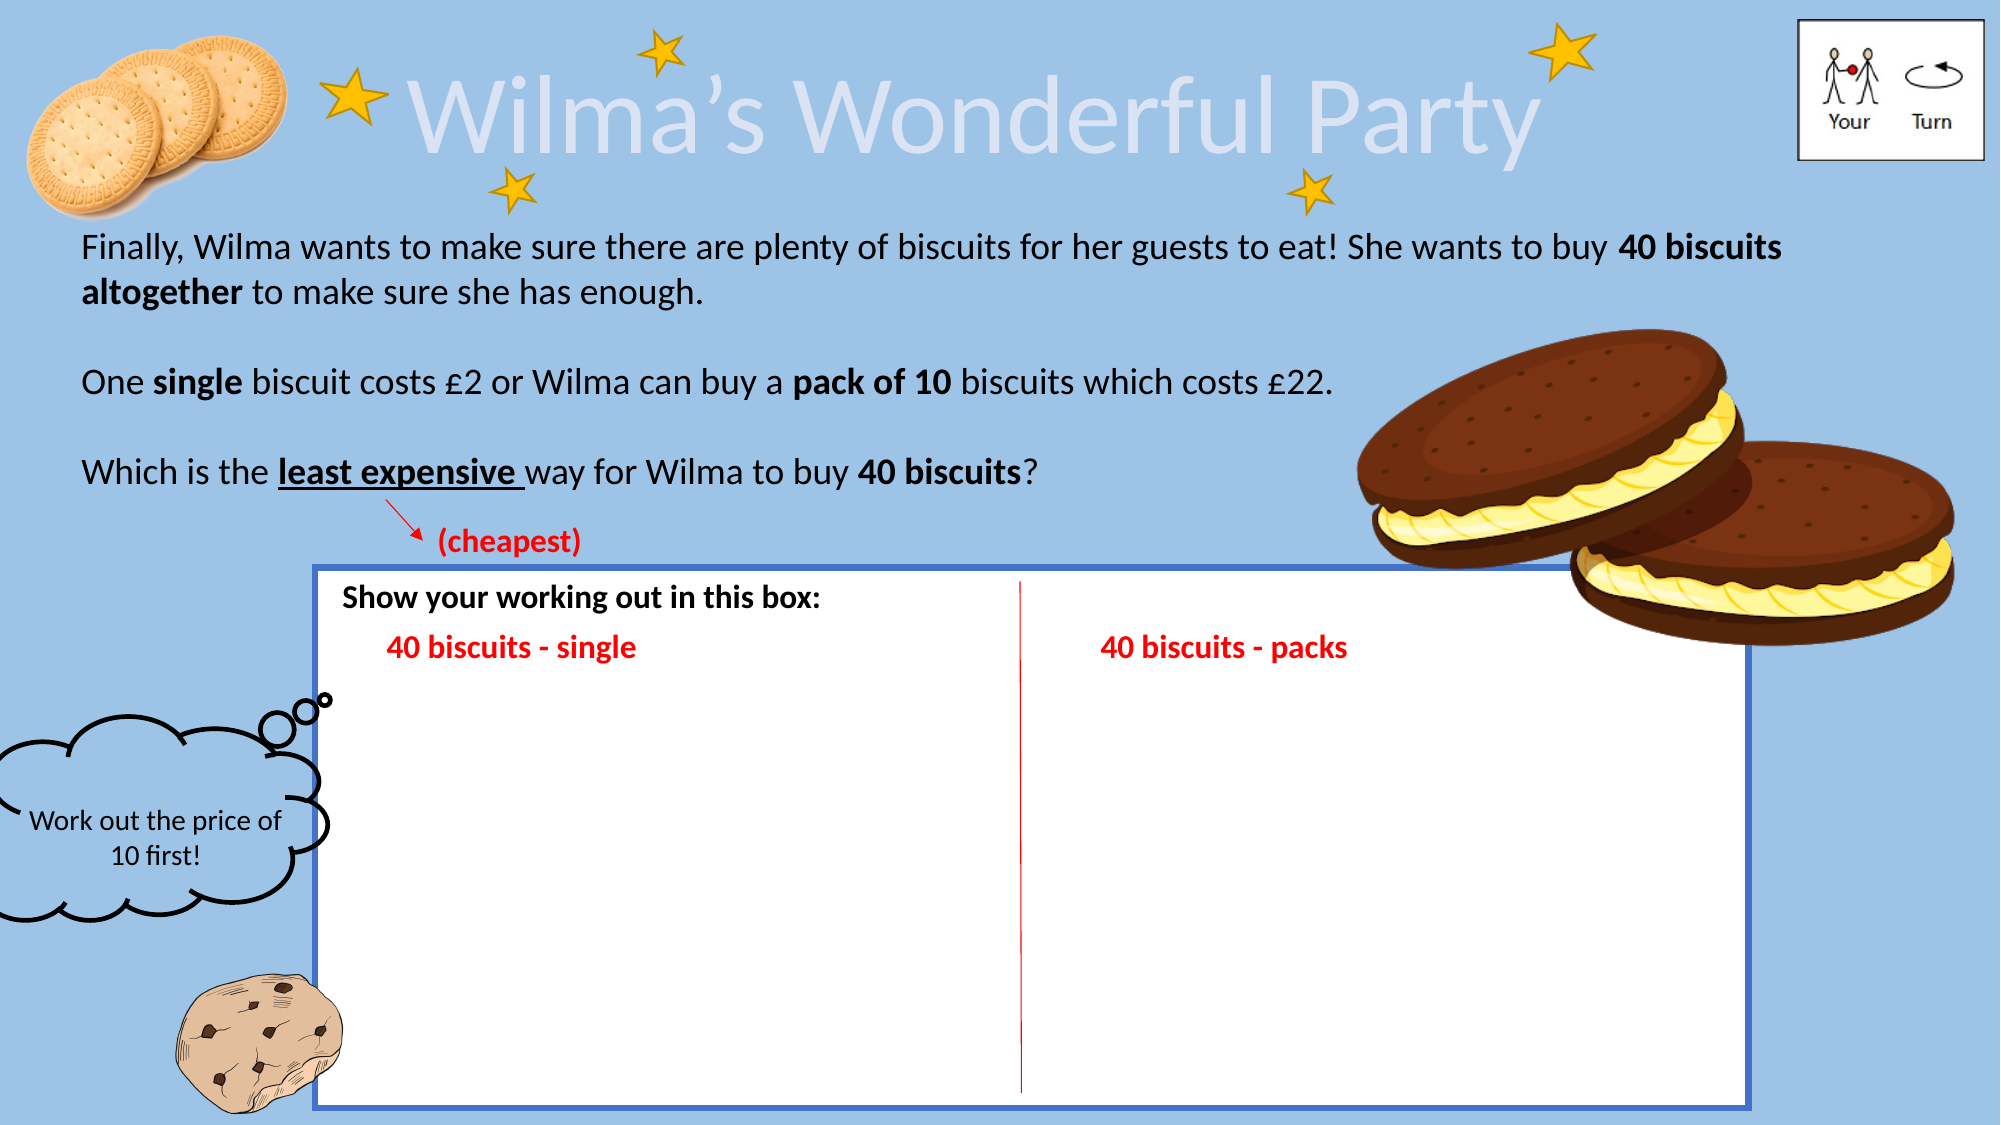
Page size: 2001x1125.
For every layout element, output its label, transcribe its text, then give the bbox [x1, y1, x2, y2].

text_box [0, 711, 329, 922]
picture [165, 953, 353, 1125]
text_box 40 biscuits - single [371, 617, 803, 672]
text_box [385, 499, 423, 541]
text_box [318, 693, 332, 707]
text_box Finally, Wilma wants to make sure there are plenty of biscuits for her guests to eat! She wants to buy 40 biscuits altogether to make sure she has enough. One single biscuit costs £2 or Wilma can buy a pack of 10 biscuits which costs £22. Which is the least expensive way for Wilma to buy 40 biscuits? [66, 214, 1950, 590]
text_box Wilma’s Wonderful Party [391, 33, 1558, 184]
text_box [1528, 21, 1597, 84]
text_box [1285, 167, 1336, 218]
text_box [319, 66, 390, 127]
picture [0, 0, 323, 257]
text_box [487, 166, 538, 216]
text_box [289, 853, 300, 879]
picture [1348, 317, 1969, 656]
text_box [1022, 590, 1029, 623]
text_box 40 biscuits - packs [1085, 617, 1517, 673]
text_box Show your working out in this box: [327, 590, 1019, 623]
text_box (cheapest) [422, 511, 854, 567]
text_box [635, 28, 686, 79]
text_box [314, 590, 1750, 1109]
text_box [293, 699, 319, 725]
picture [1797, 19, 1985, 161]
